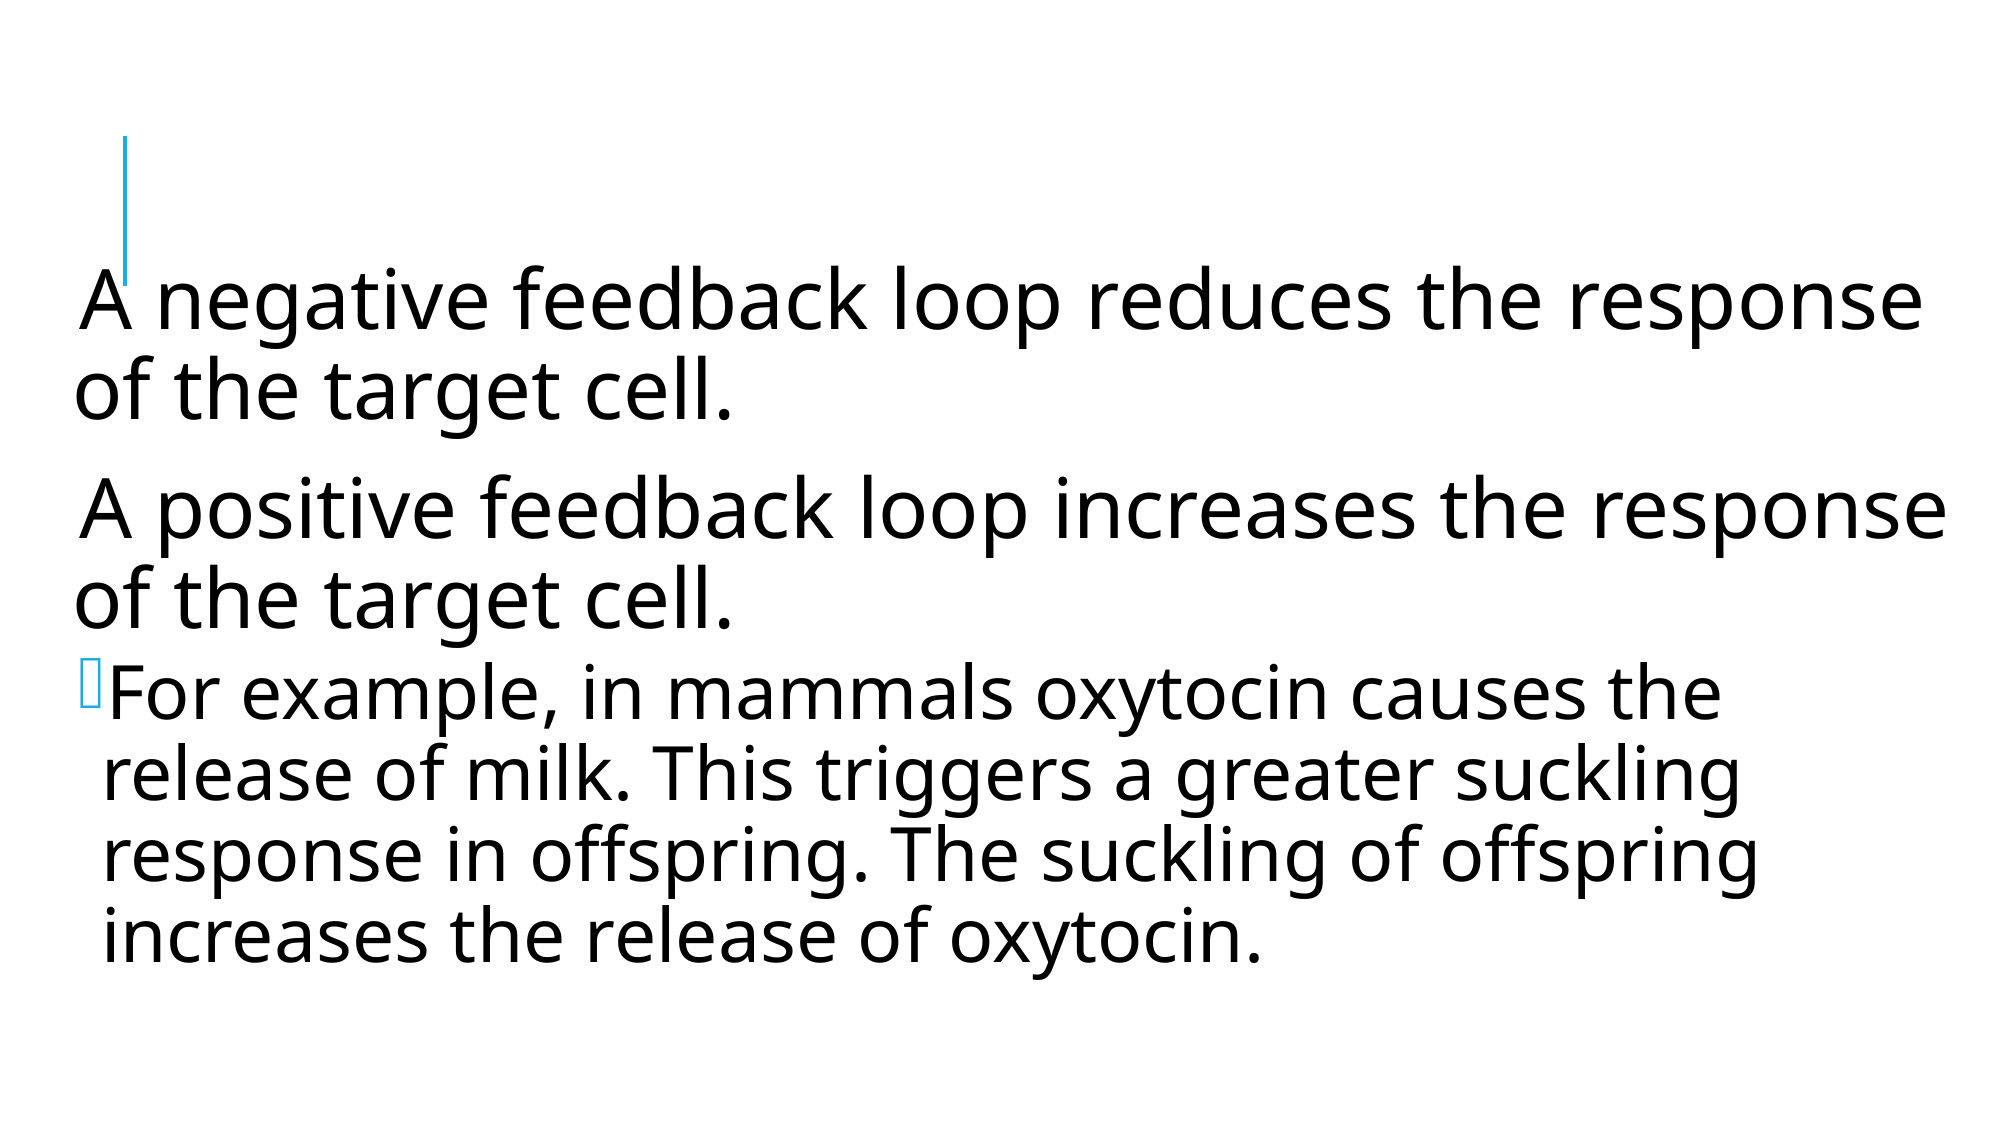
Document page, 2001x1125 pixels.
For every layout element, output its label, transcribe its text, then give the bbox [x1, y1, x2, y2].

list A negative feedback loop reduces the response of the target cell. A positive feedback loop increases the response of the target cell. For example, in mammals oxytocin causes the release of milk. This triggers a greater suckling response in offspring. The suckling of offspring increases the release of oxytocin. [50, 249, 1963, 964]
